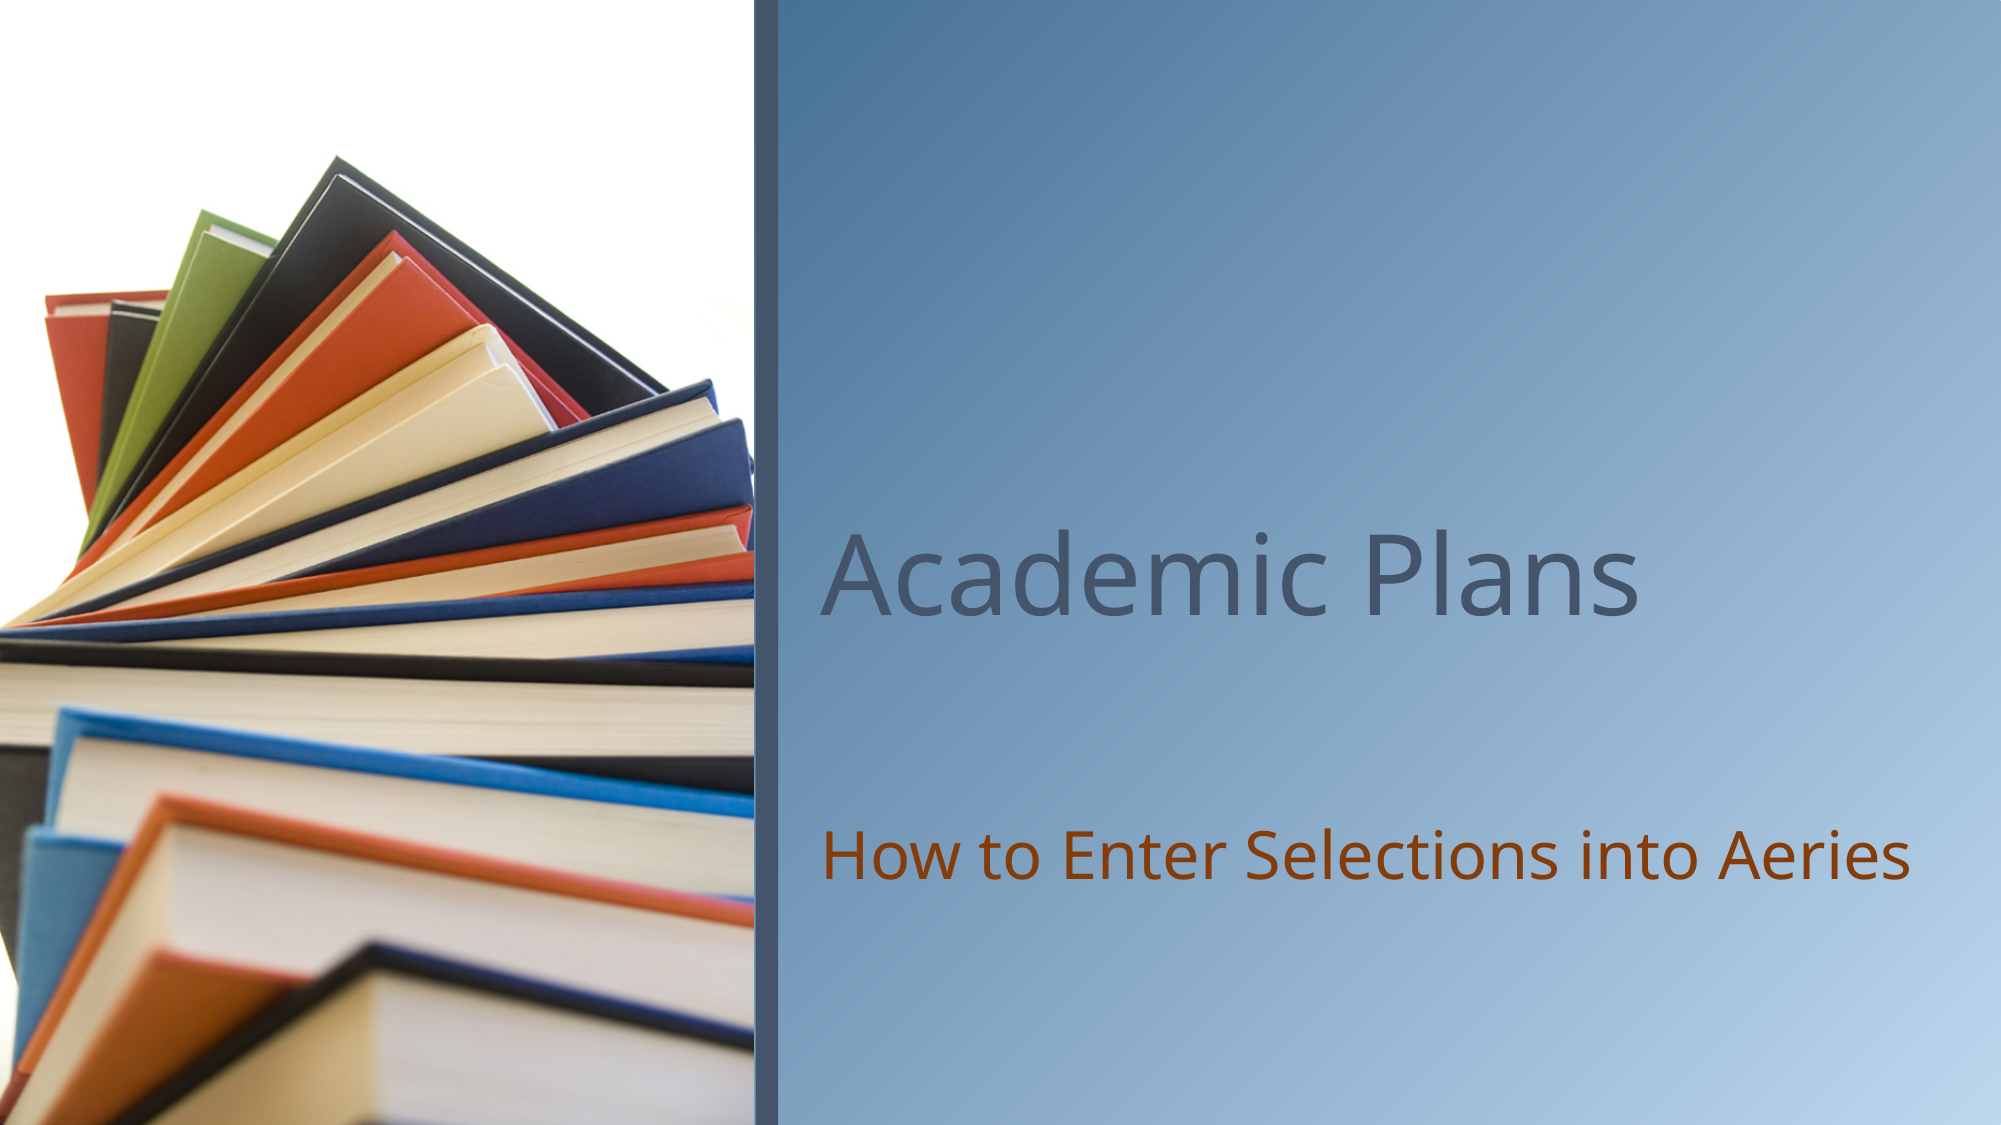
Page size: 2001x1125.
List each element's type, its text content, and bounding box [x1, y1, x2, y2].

title Academic Plans [800, 245, 1951, 650]
subtitle How to Enter Selections into Aeries [800, 808, 1951, 1013]
picture [0, 0, 754, 1125]
